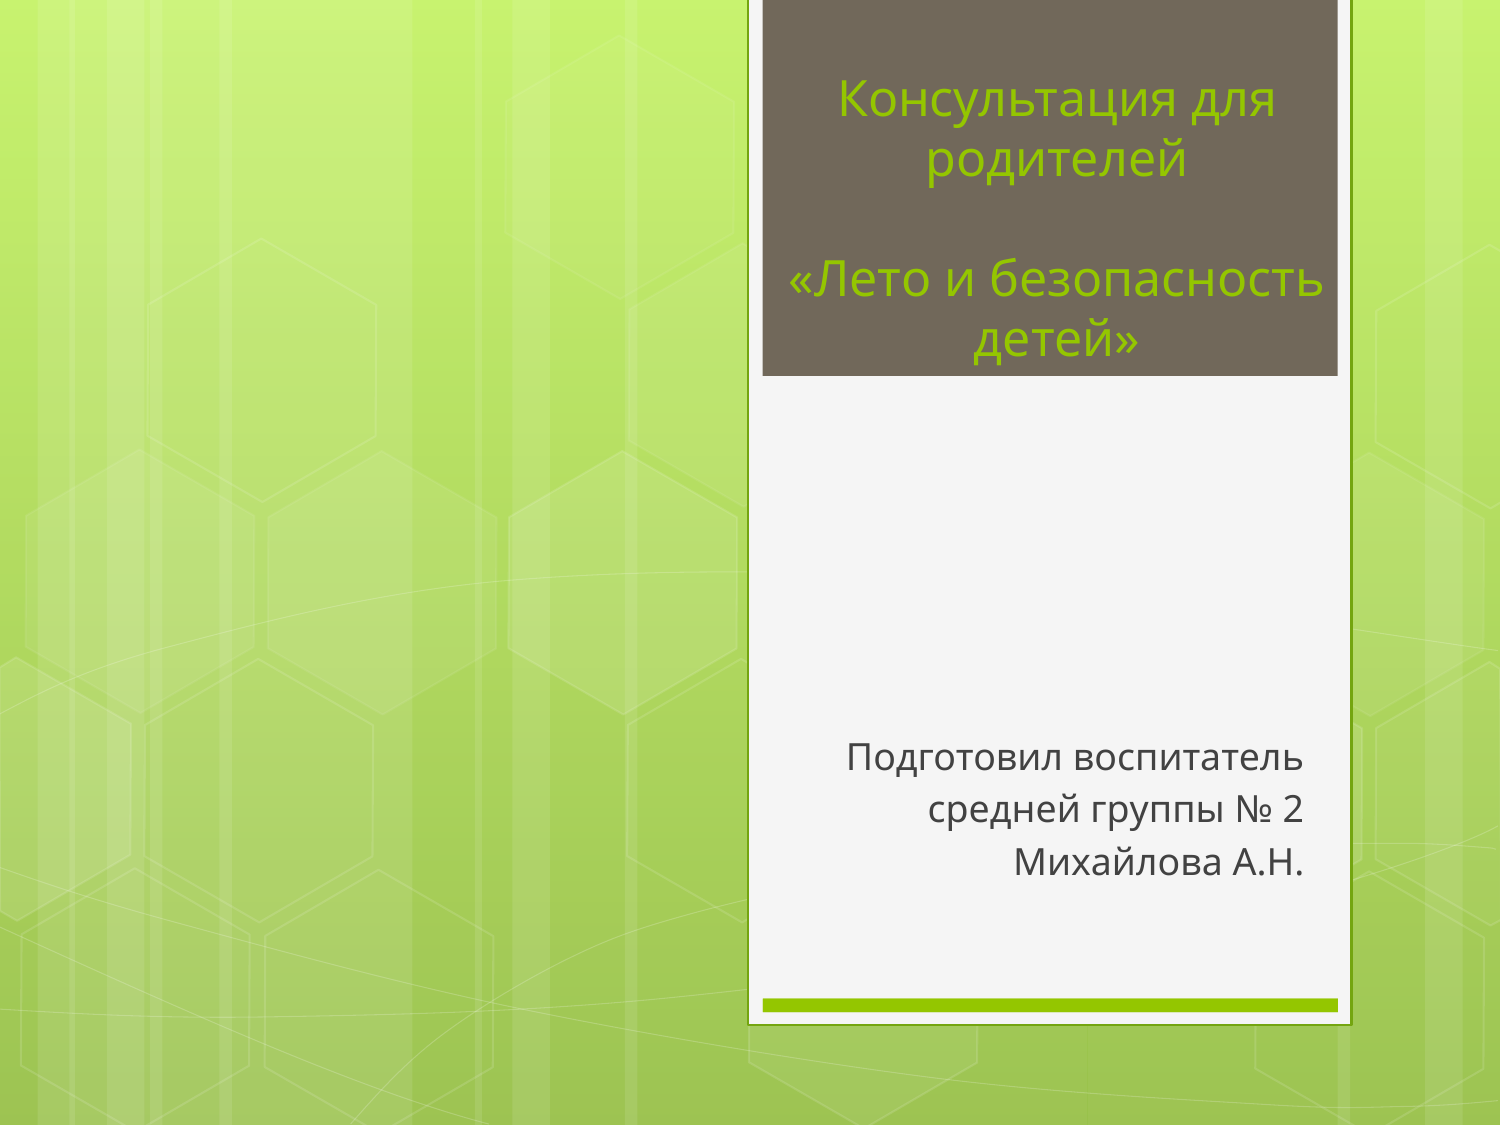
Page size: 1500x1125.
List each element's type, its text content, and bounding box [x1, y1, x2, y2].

title Консультация для родителей «Лето и безопасность детей» [761, 0, 1353, 374]
subtitle Подготовил воспитатель средней группы № 2 Михайлова А.Н. [776, 725, 1320, 933]
